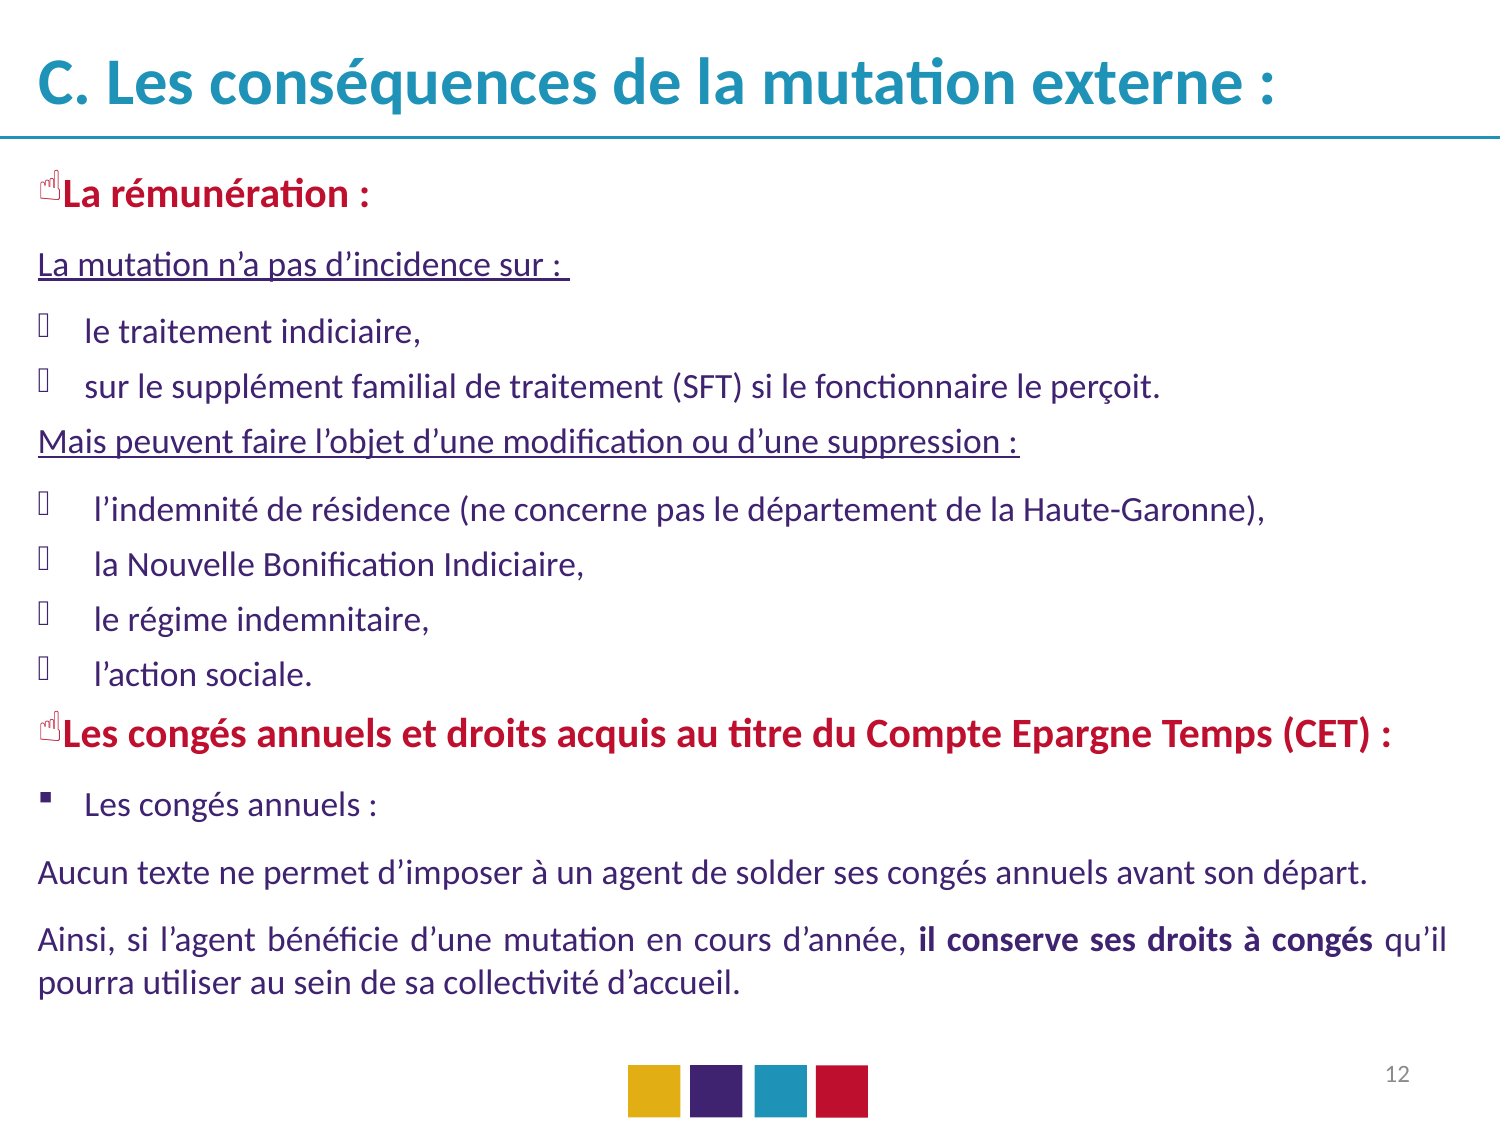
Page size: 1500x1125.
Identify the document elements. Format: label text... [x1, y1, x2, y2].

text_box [627, 1064, 869, 1118]
slide_number 12 [1074, 1042, 1425, 1103]
text_box La rémunération : La mutation n’a pas d’incidence sur : le traitement indiciaire, sur le supplément familial de traitement (SFT) si le fonctionnaire le perçoit. Mais peuvent faire l’objet d’une modification ou d’une suppression : l’indemnité de résidence (ne concerne pas le département de la Haute-Garonne), la Nouvelle Bonification Indiciaire, le régime indemnitaire, l’action sociale. Les congés annuels et droits acquis au titre du Compte Epargne Temps (CET) : Les congés annuels : Aucun texte ne permet d’imposer à un agent de solder ses congés annuels avant son départ. Ainsi, si l’agent bénéficie d’une mutation en cours d’année, il conserve ses droits à congés qu’il pourra utiliser au sein de sa collectivité d’accueil. [22, 158, 1463, 1072]
text_box C. Les conséquences de la mutation externe : [23, 30, 1423, 126]
